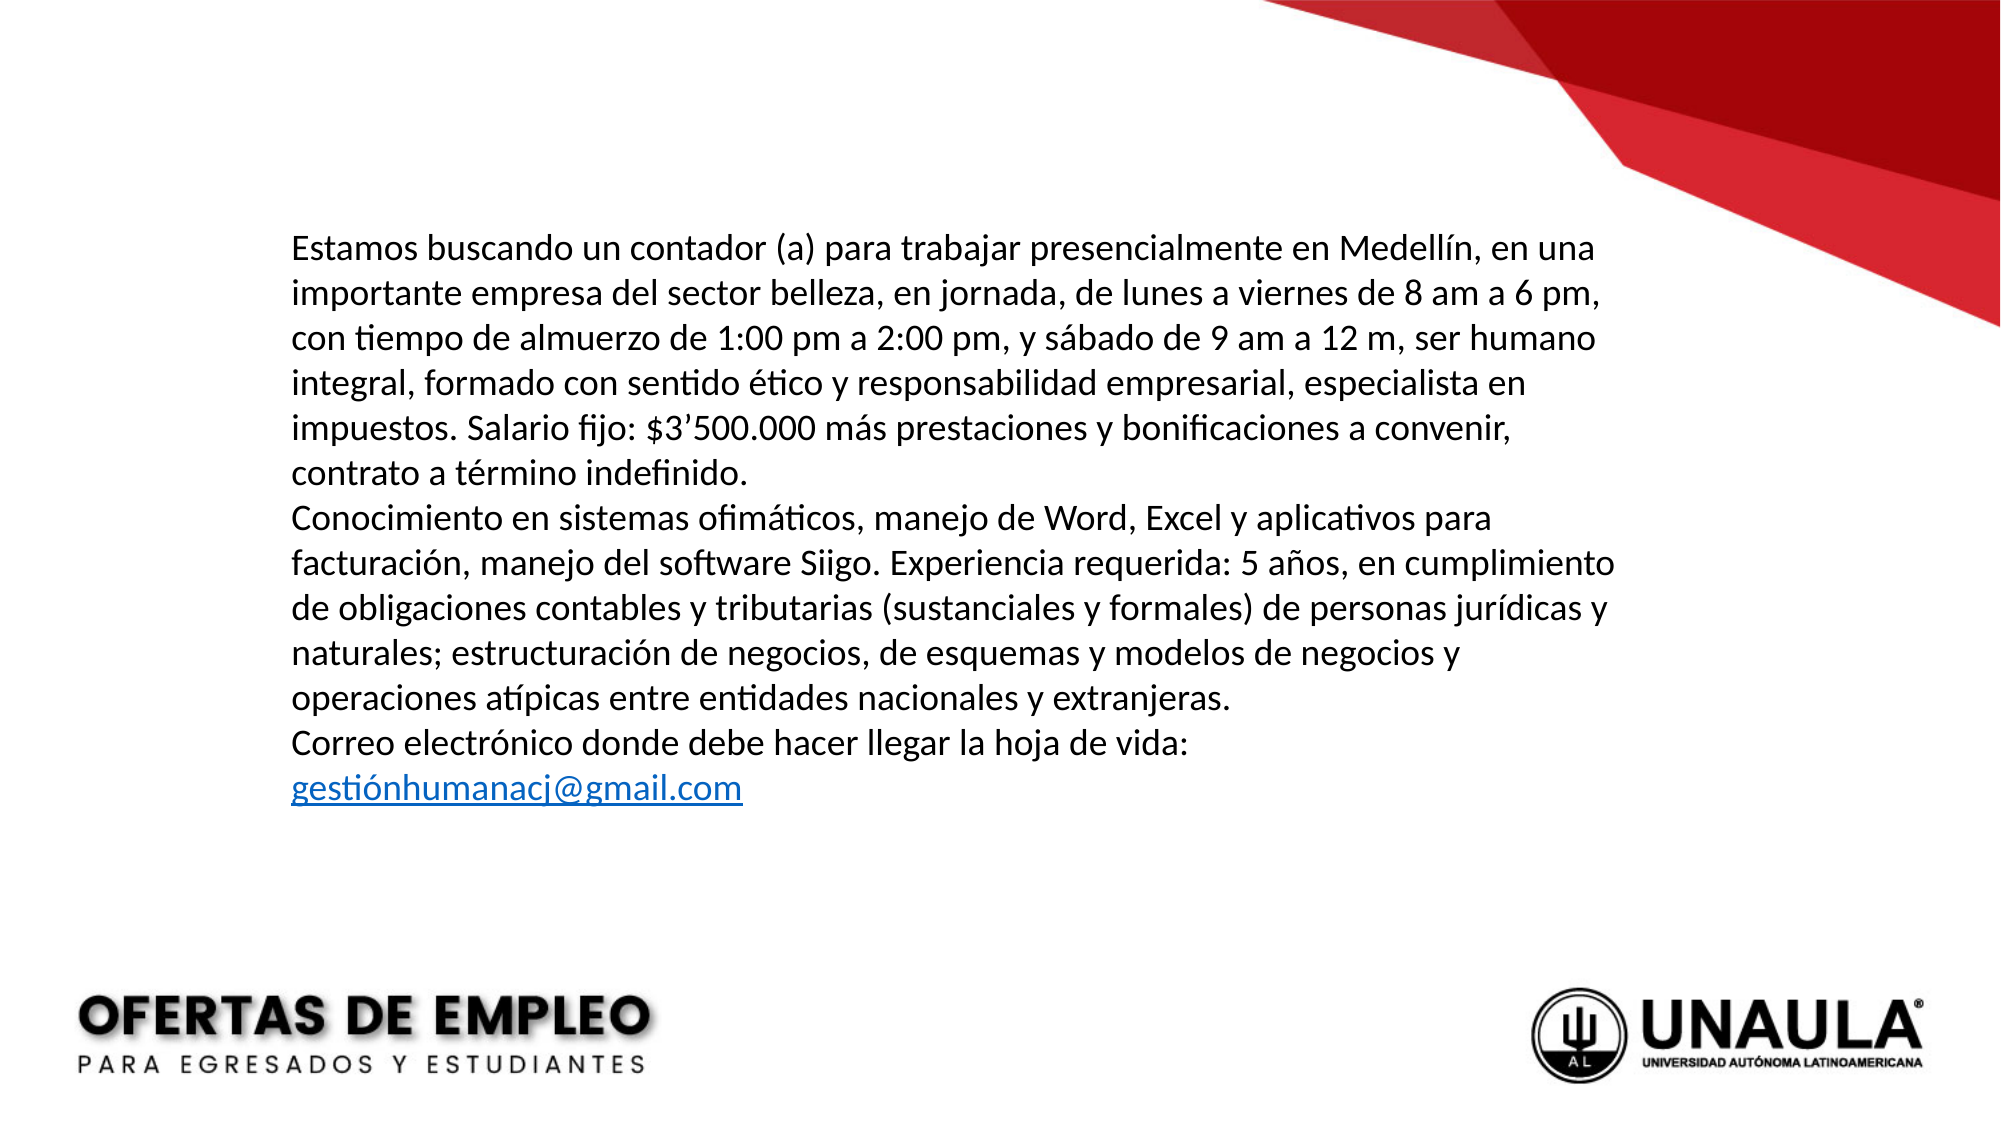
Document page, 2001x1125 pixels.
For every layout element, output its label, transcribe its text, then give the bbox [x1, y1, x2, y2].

picture [0, 0, 2001, 1125]
text_box Estamos buscando un contador (a) para trabajar presencialmente en Medellín, en una importante empresa del sector belleza, en jornada, de lunes a viernes de 8 am a 6 pm, con tiempo de almuerzo de 1:00 pm a 2:00 pm, y sábado de 9 am a 12 m, ser humano integral, formado con sentido ético y responsabilidad empresarial, especialista en impuestos. Salario fijo: $3’500.000 más prestaciones y bonificaciones a convenir, contrato a término indefinido. Conocimiento en sistemas ofimáticos, manejo de Word, Excel y aplicativos para facturación, manejo del software Siigo. Experiencia requerida: 5 años, en cumplimiento de obligaciones contables y tributarias (sustanciales y formales) de personas jurídicas y naturales; estructuración de negocios, de esquemas y modelos de negocios y operaciones atípicas entre entidades nacionales y extranjeras. Correo electrónico donde debe hacer llegar la hoja de vida: gestiónhumanacj@gmail.com [276, 216, 1659, 816]
